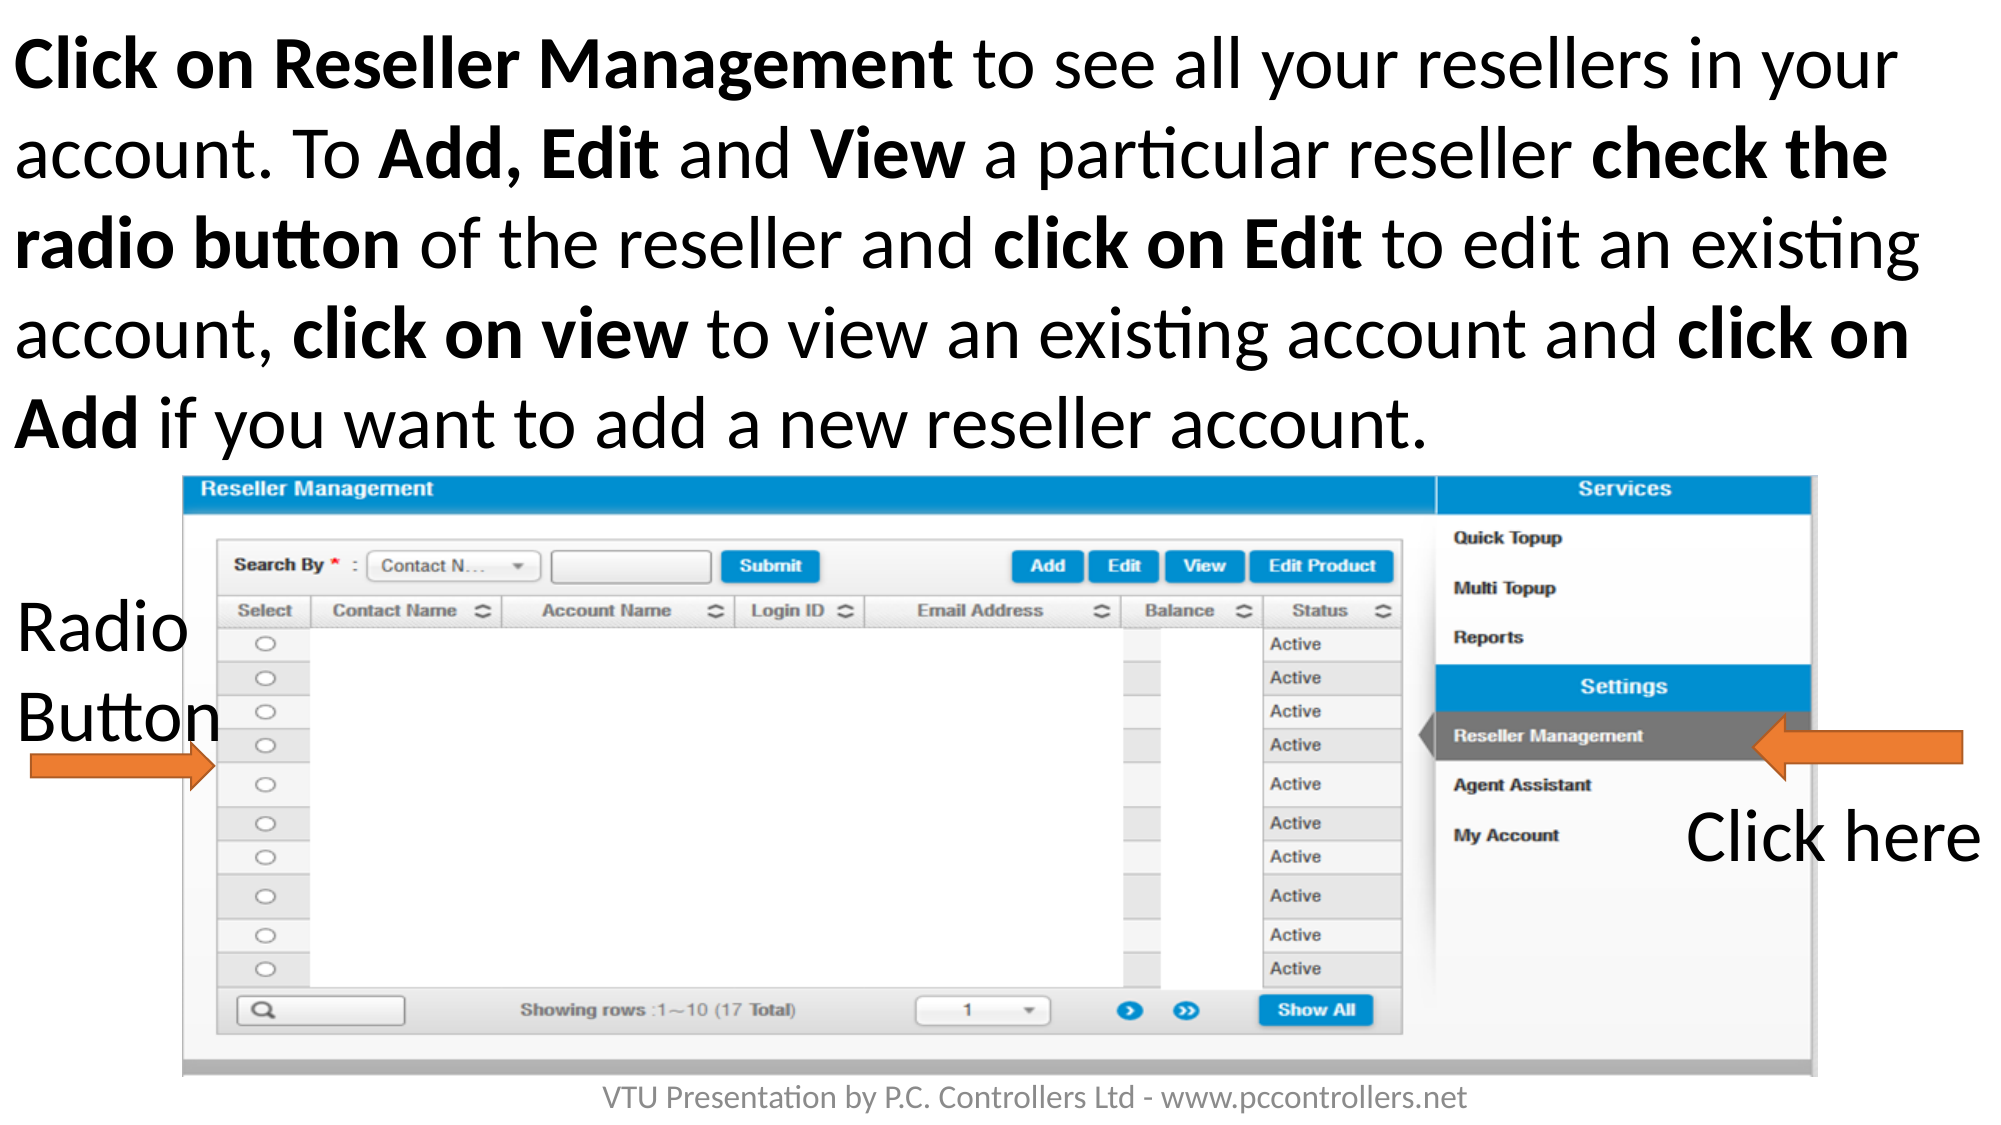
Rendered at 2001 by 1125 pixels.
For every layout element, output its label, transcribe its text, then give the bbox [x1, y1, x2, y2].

text_box [1818, 730, 1964, 765]
picture [182, 475, 1818, 1077]
text_box Radio Button [1, 568, 182, 764]
footer VTU Presentation by P.C. Controllers Ltd - www.pccontrollers.net [575, 1077, 1496, 1125]
text_box Click on Reseller Management to see all your resellers in your account. To Add, Edit and View a particular reseller check the radio button of the reseller and click on Edit to edit an existing account, click on view to view an existing account and click on Add if you want to add a new reseller account. [0, 6, 2000, 471]
text_box [29, 753, 182, 779]
text_box Click here [1818, 779, 1999, 885]
